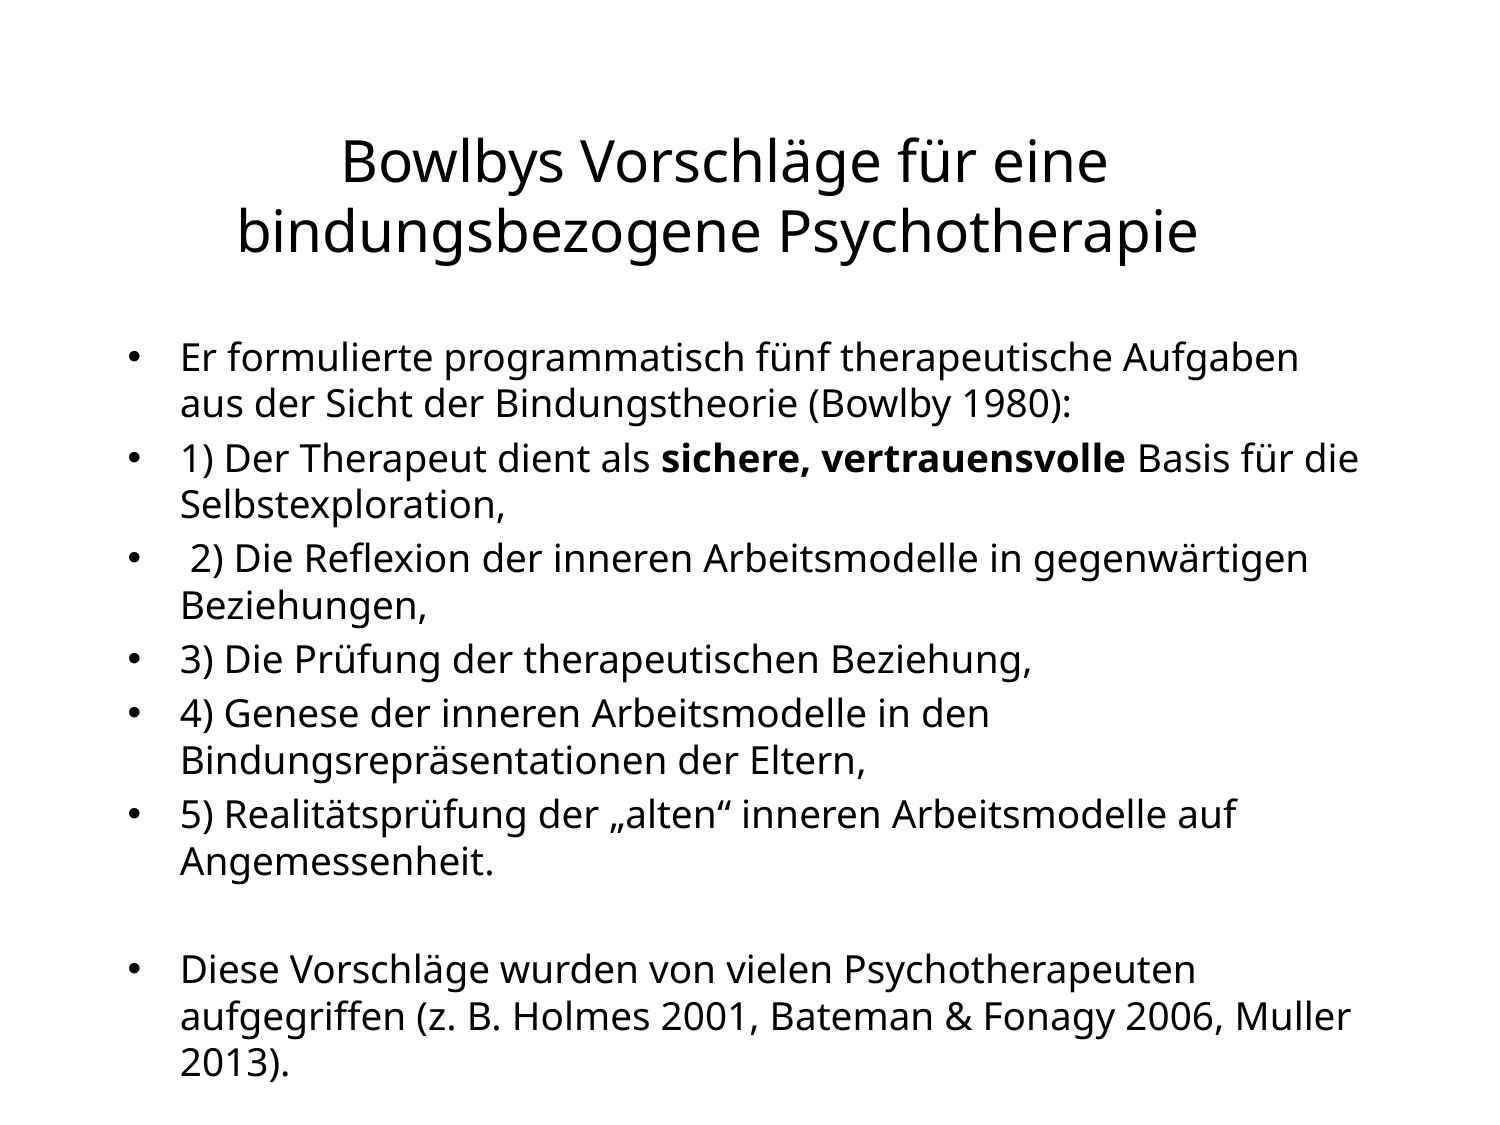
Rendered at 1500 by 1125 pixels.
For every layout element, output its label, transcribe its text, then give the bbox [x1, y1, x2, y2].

list Er formulierte programmatisch fünf therapeutische Aufgaben aus der Sicht der Bindungstheorie (Bowlby 1980): 1) Der Therapeut dient als sichere, vertrauensvolle Basis für die Selbstexploration, 2) Die Reflexion der inneren Arbeitsmodelle in gegenwärtigen Beziehungen, 3) Die Prüfung der therapeutischen Beziehung, 4) Genese der inneren Arbeitsmodelle in den Bindungsrepräsentationen der Eltern, 5) Realitätsprüfung der „alten“ inneren Arbeitsmodelle auf Angemessenheit. Diese Vorschläge wurden von vielen Psychotherapeuten aufgegriffen (z. B. Holmes 2001, Bateman & Fonagy 2006, Muller 2013). [112, 324, 1388, 1096]
title Bowlbys Vorschläge für eine bindungsbezogene Psychotherapie [87, 99, 1363, 288]
